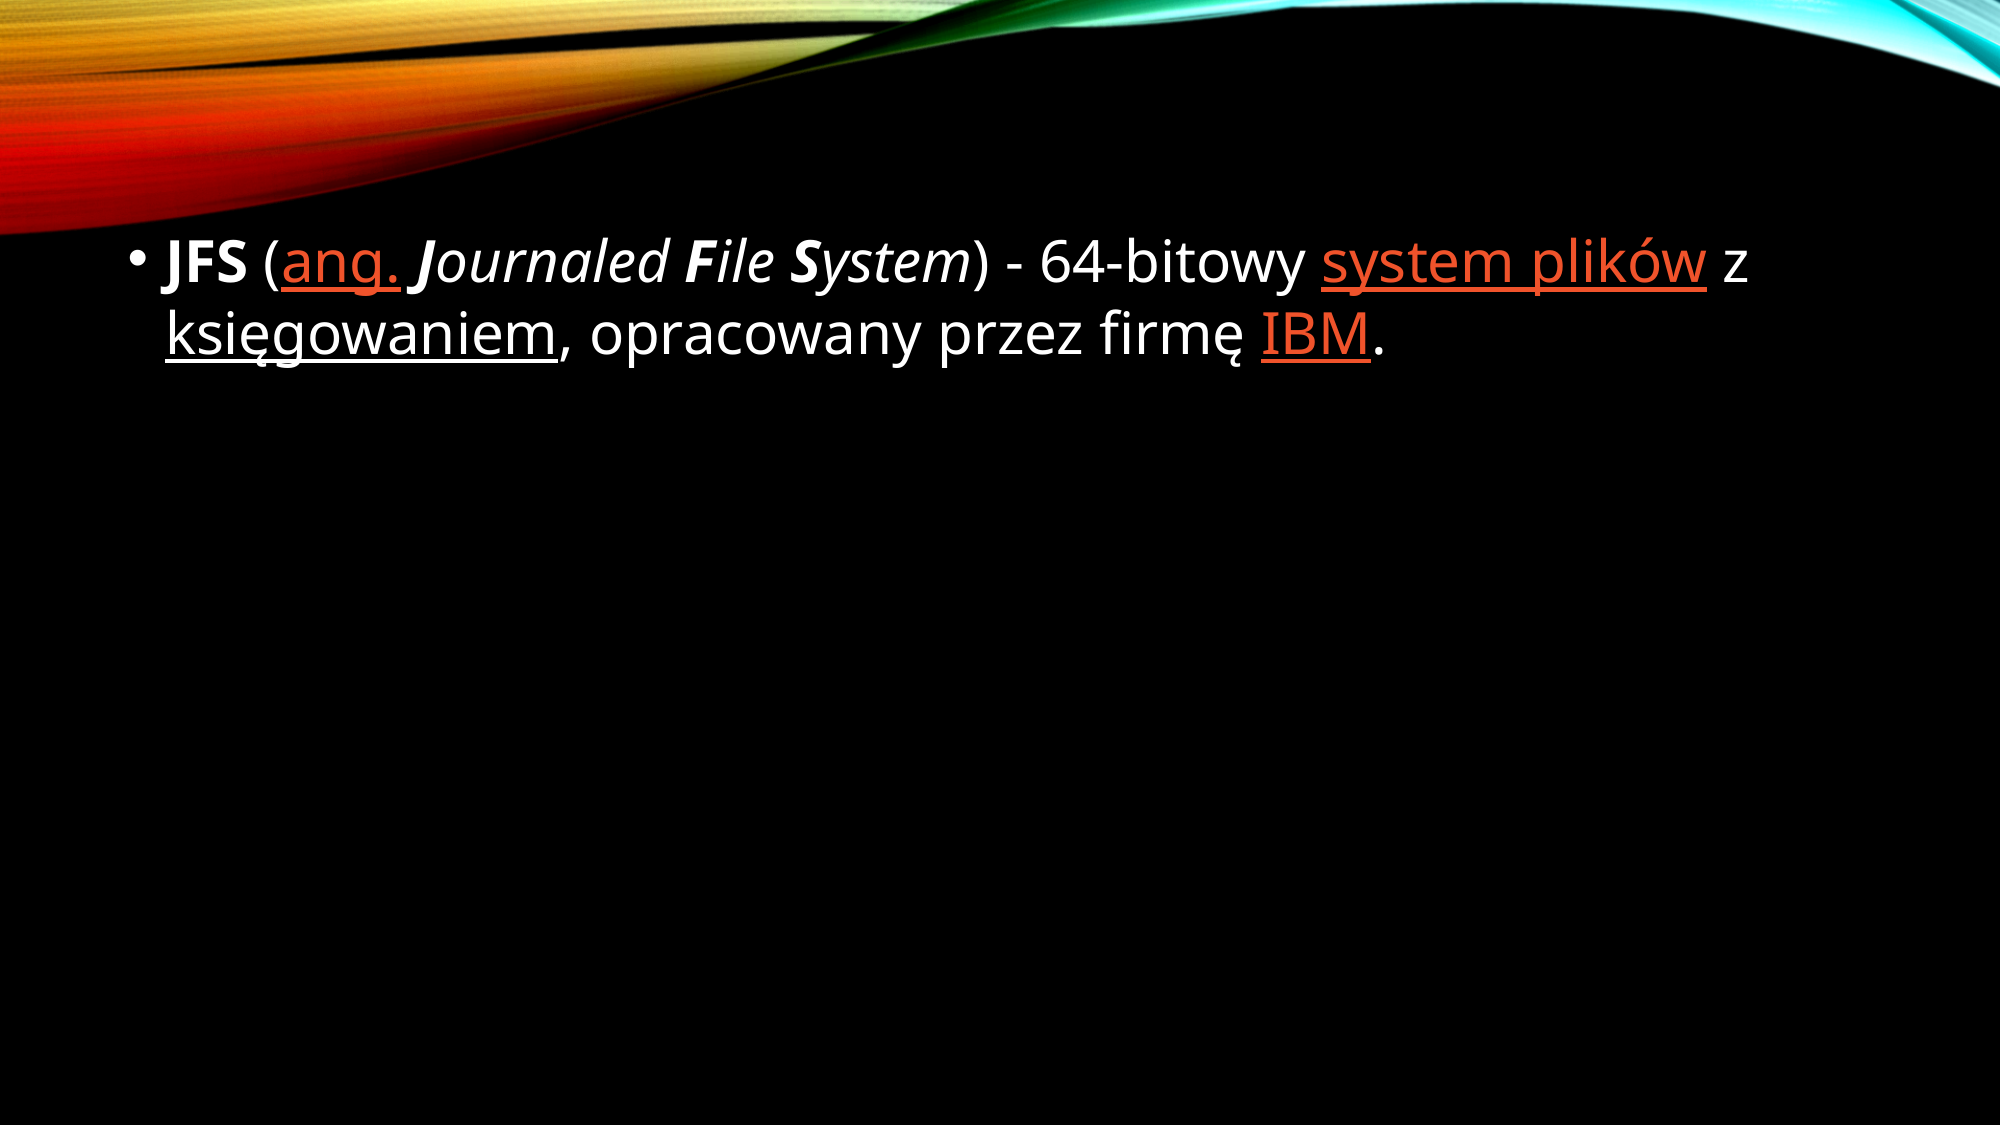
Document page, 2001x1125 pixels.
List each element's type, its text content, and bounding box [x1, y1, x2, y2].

picture [0, 0, 2000, 237]
list JFS (ang. Journaled File System) - 64-bitowy system plików z księgowaniem, opracowany przez firmę IBM. [112, 218, 1888, 879]
